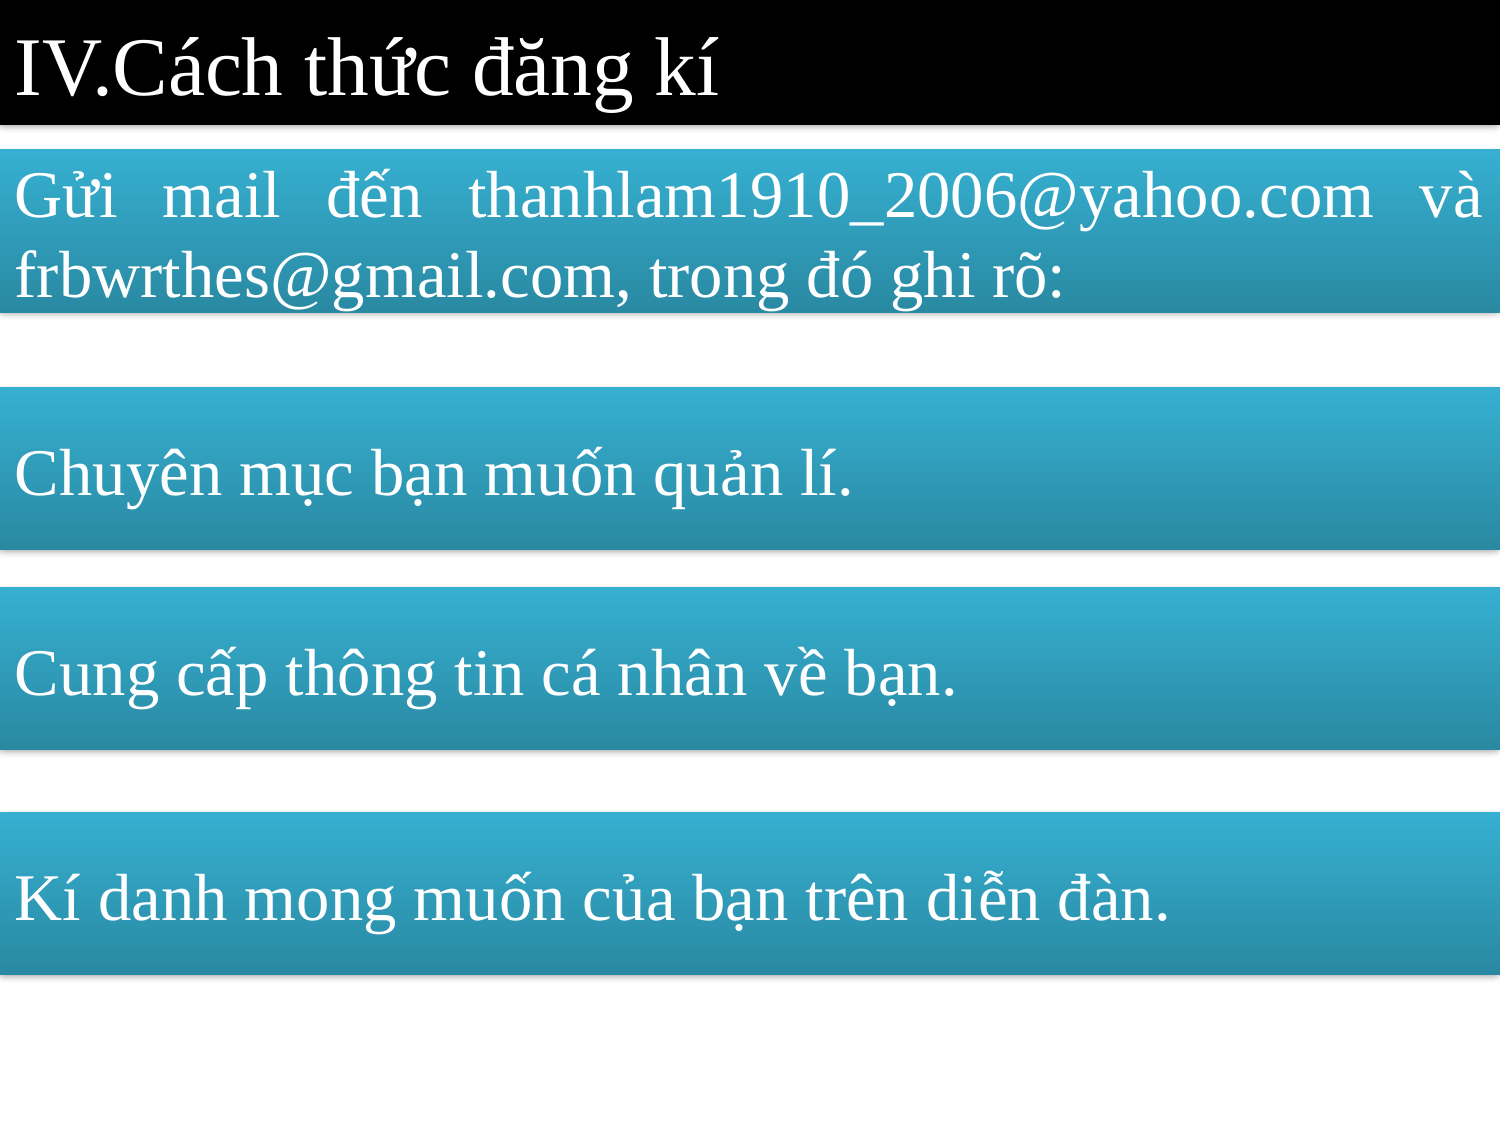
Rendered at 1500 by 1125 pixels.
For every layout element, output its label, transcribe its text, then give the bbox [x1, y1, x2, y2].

text_box Chuyên mục bạn muốn quản lí. [0, 387, 1500, 550]
text_box Cung cấp thông tin cá nhân về bạn. [0, 587, 1500, 750]
text_box IV.Cách thức đăng kí [0, 0, 1500, 125]
text_box Gửi mail đến thanhlam1910_2006@yahoo.com và frbwrthes@gmail.com, trong đó ghi rõ: [0, 149, 1500, 313]
text_box Kí danh mong muốn của bạn trên diễn đàn. [0, 812, 1500, 975]
